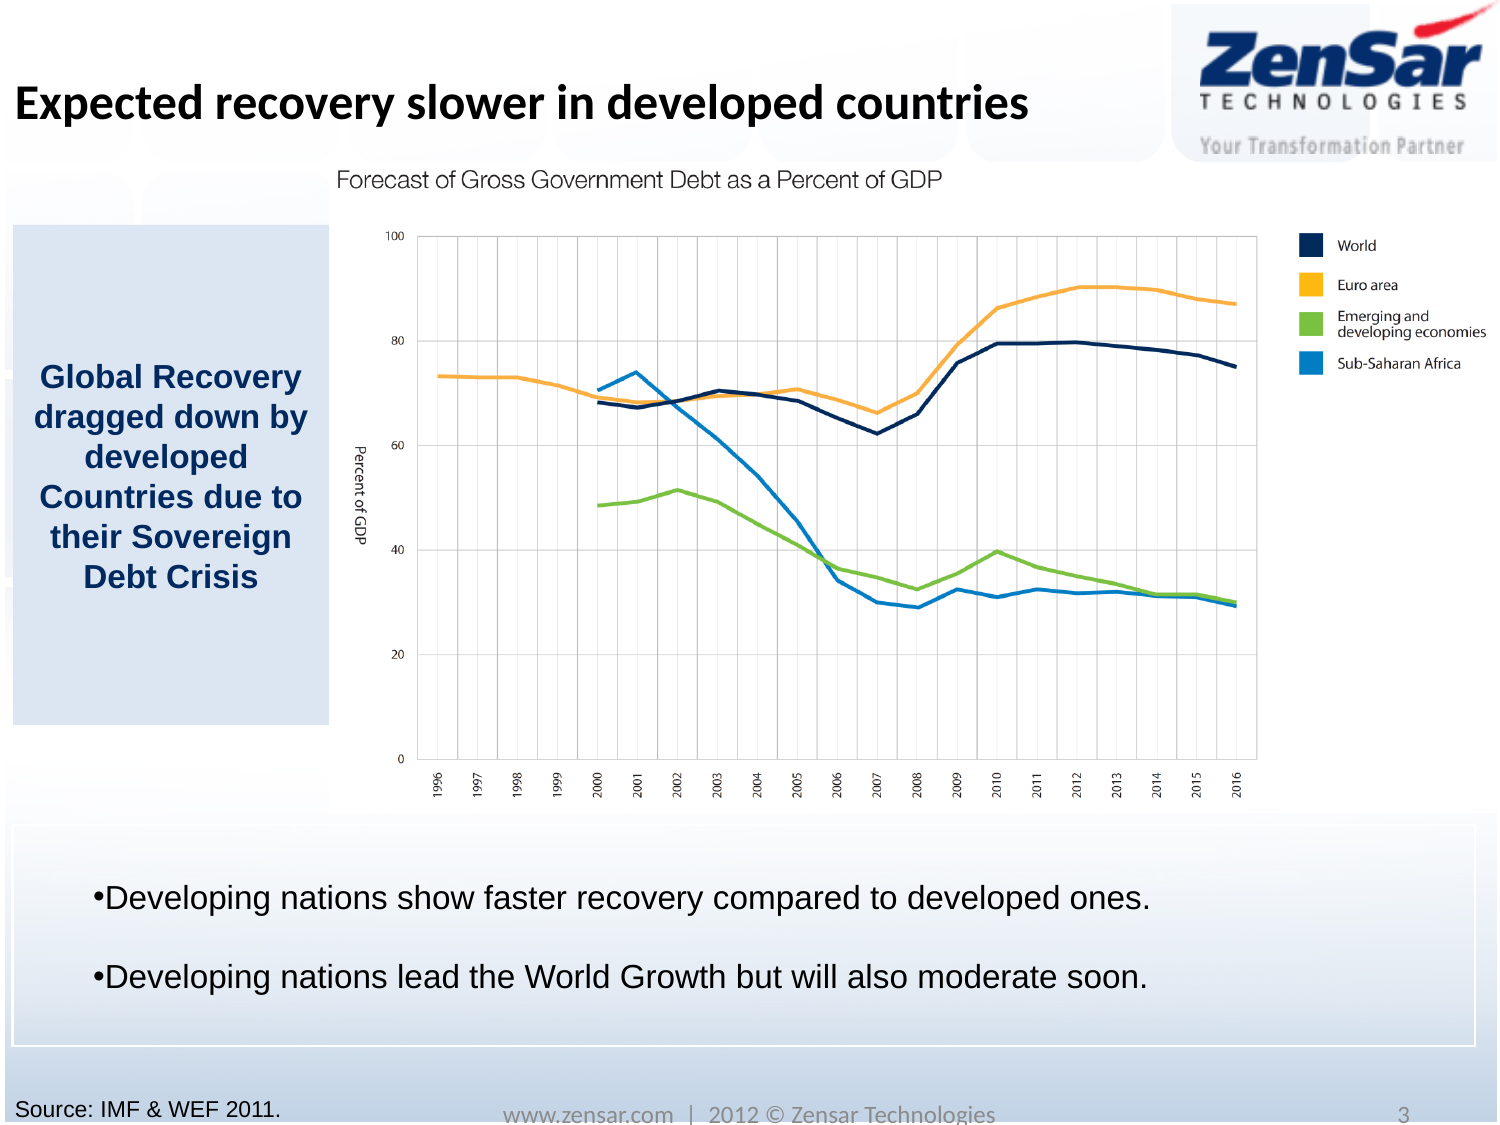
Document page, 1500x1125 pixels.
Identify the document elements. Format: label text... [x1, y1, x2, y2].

text_box Source: IMF & WEF 2011. [0, 1087, 1063, 1125]
picture [0, 0, 1500, 1125]
text_box Developing nations show faster recovery compared to developed ones. Developing nations lead the World Growth but will also moderate soon. [12, 824, 1476, 1047]
text_box Expected recovery slower in developed countries [0, 62, 1414, 150]
text_box Global Recovery dragged down by developed Countries due to their Sovereign Debt Crisis [13, 224, 323, 725]
slide_number 3 [1074, 1100, 1425, 1125]
